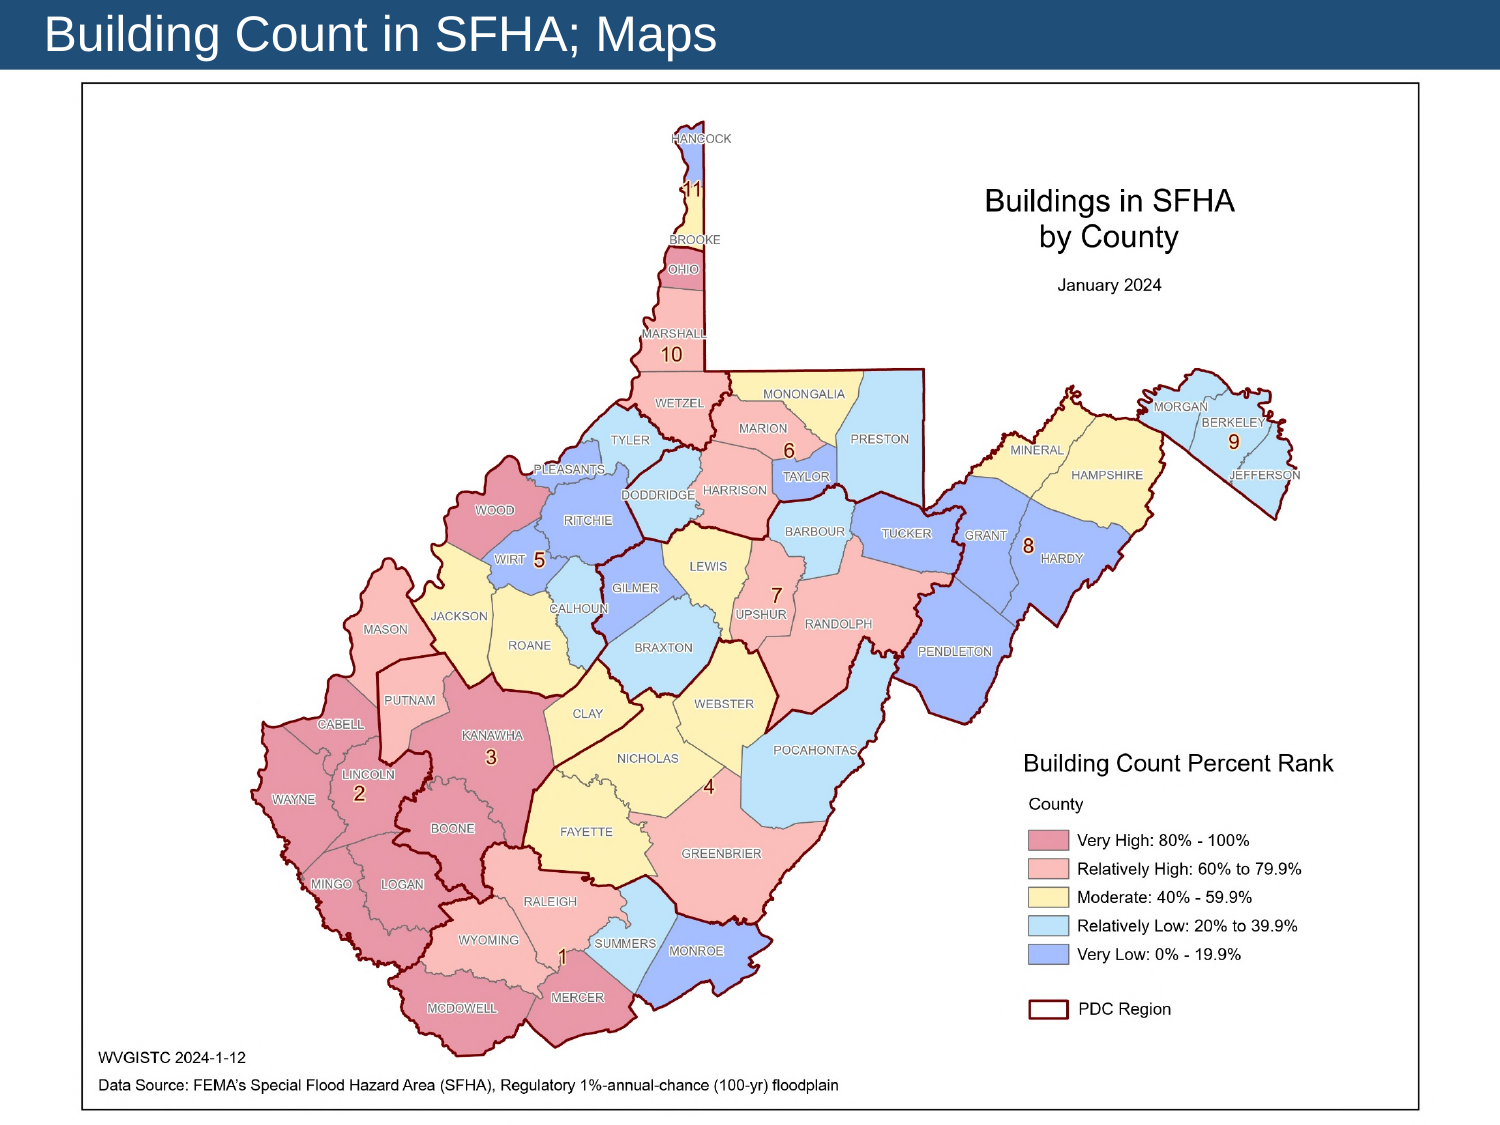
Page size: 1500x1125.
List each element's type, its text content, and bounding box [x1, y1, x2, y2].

text_box Building Count in SFHA; Maps [0, 0, 1500, 70]
picture [65, 67, 1434, 1125]
